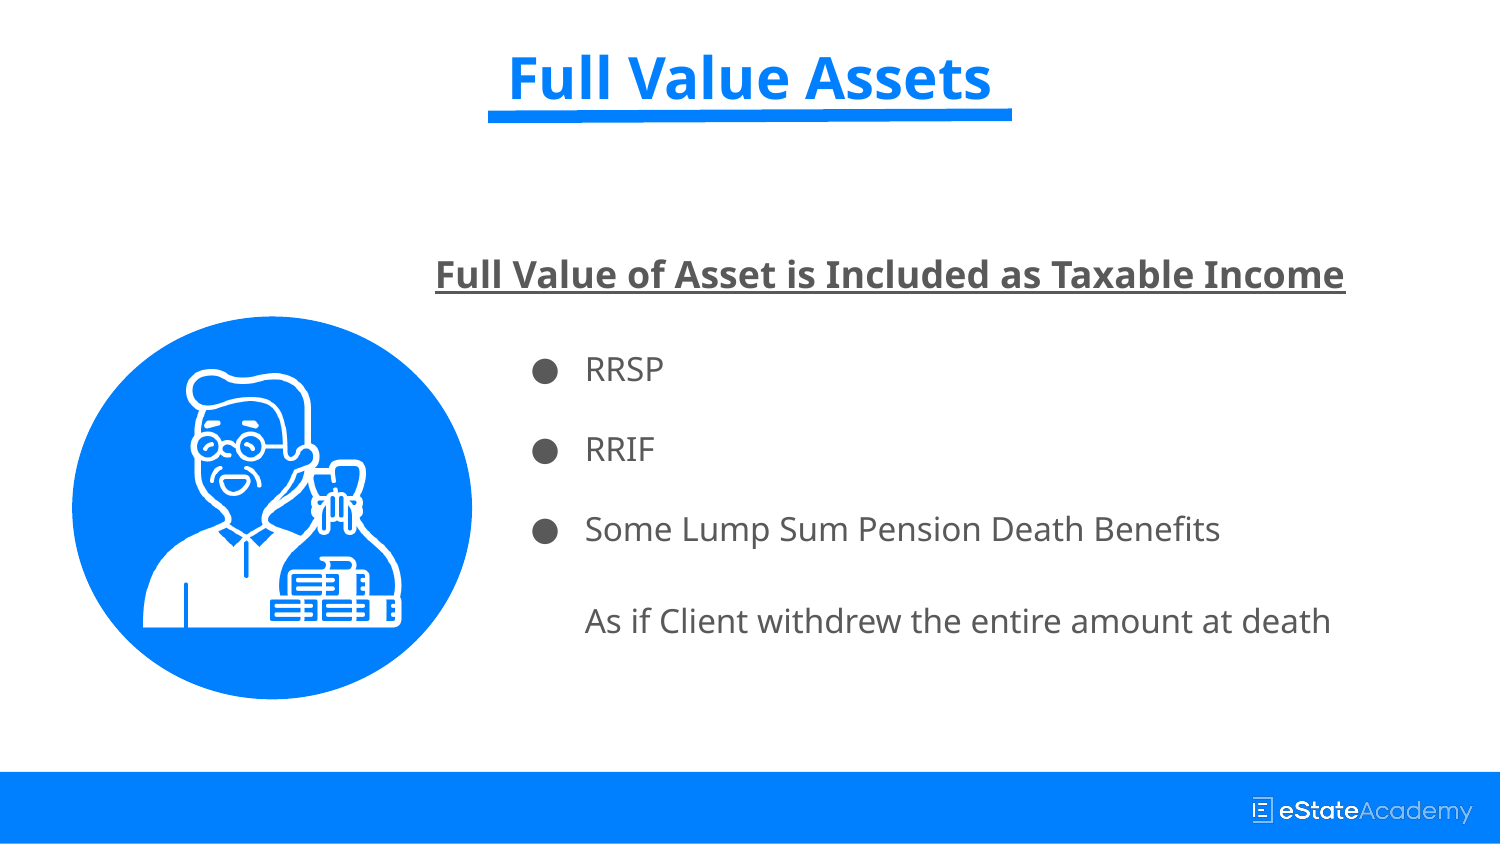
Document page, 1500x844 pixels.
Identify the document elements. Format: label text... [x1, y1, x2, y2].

text_box Full Value of Asset is Included as Taxable Income RRSP RRIF Some Lump Sum Pension Death Benefits As if Client withdrew the entire amount at death [419, 213, 1433, 671]
text_box Full Value Assets [0, 26, 1500, 115]
text_box [148, 317, 396, 358]
picture [134, 360, 410, 637]
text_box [487, 114, 1013, 118]
text_box [0, 771, 1500, 844]
picture [1247, 788, 1476, 828]
text_box [72, 373, 472, 699]
